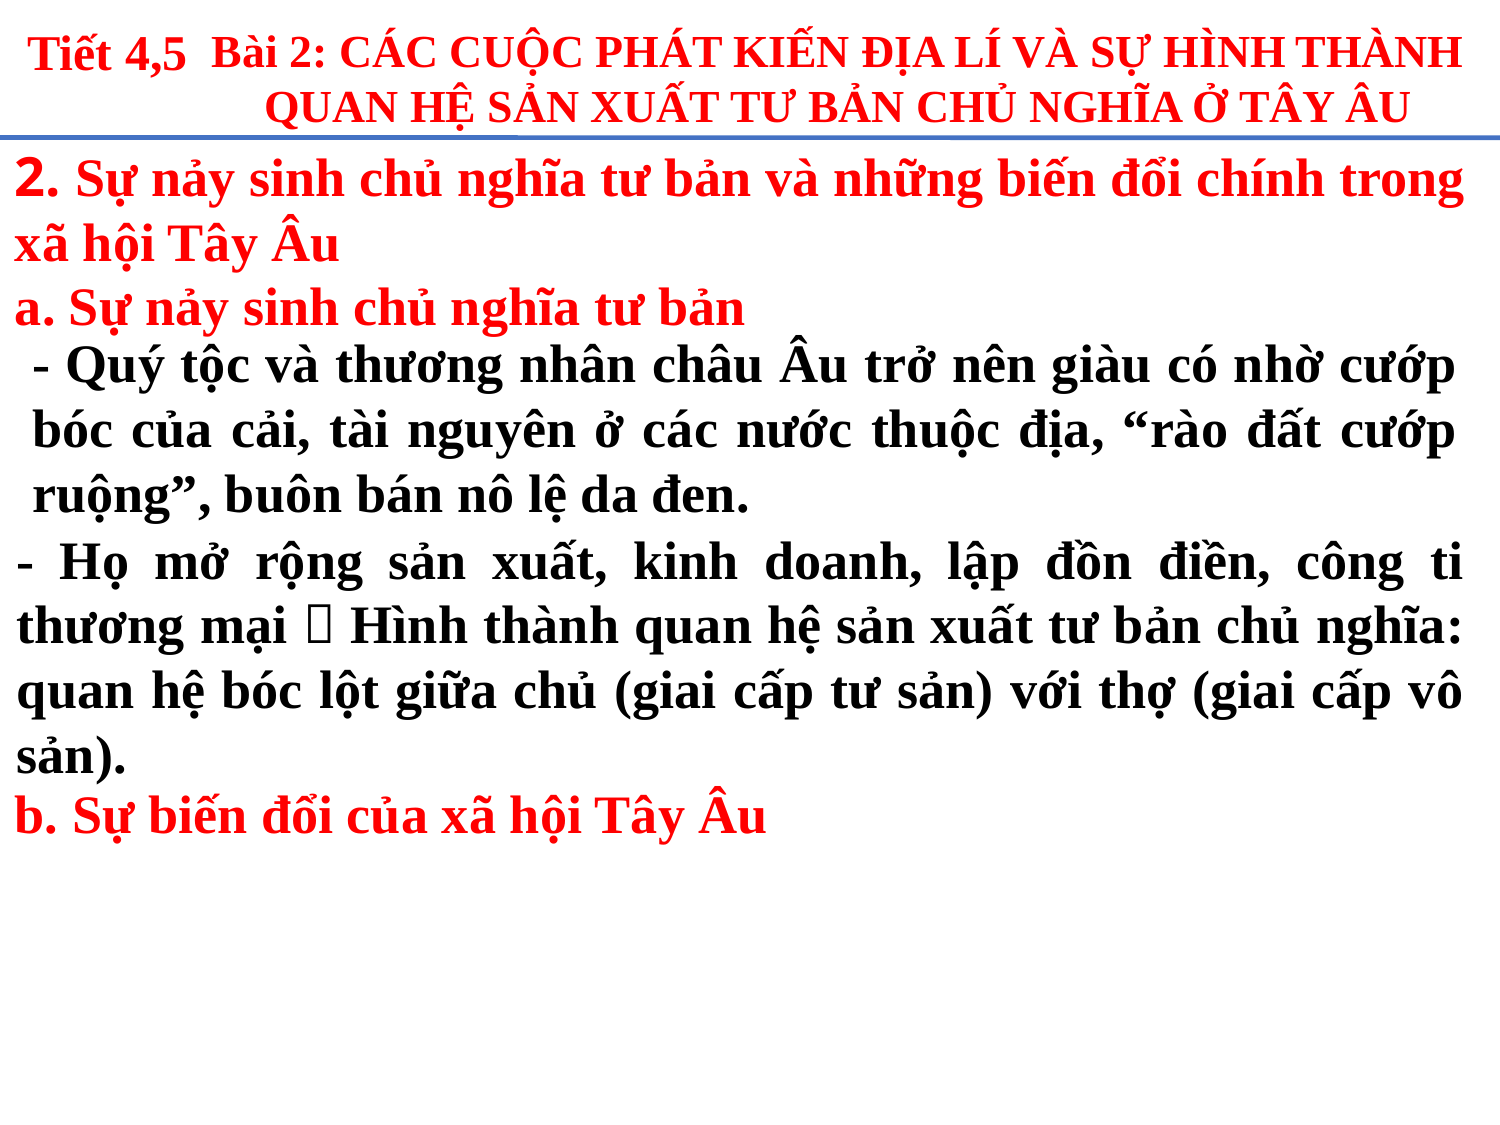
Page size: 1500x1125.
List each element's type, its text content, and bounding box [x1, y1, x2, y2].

text_box a. Sự nảy sinh chủ nghĩa tư bản [0, 260, 1500, 349]
text_box - Họ mở rộng sản xuất, kinh doanh, lập đồn điền, công ti thương mại  Hình thành quan hệ sản xuất tư bản chủ nghĩa: quan hệ bóc lột giữa chủ (giai cấp tư sản) với thợ (giai cấp vô sản). [2, 517, 1481, 767]
text_box Tiết 4,5 [0, 12, 216, 89]
text_box - Quý tộc và thương nhân châu Âu trở nên giàu có nhờ cướp bóc của cải, tài nguyên ở các nước thuộc địa, “rào đất cướp ruộng”, buôn bán nô lệ da đen. [17, 320, 1474, 517]
text_box 2. Sự nảy sinh chủ nghĩa tư bản và những biến đổi chính trong xã hội Tây Âu [0, 140, 1500, 260]
text_box b. Sự biến đổi của xã hội Tây Âu [0, 767, 1500, 856]
text_box Bài 2: CÁC CUỘC PHÁT KIẾN ĐỊA LÍ VÀ SỰ HÌNH THÀNH QUAN HỆ SẢN XUẤT TƯ BẢN CHỦ NGHĨA Ở TÂY ÂU [186, 14, 1500, 137]
